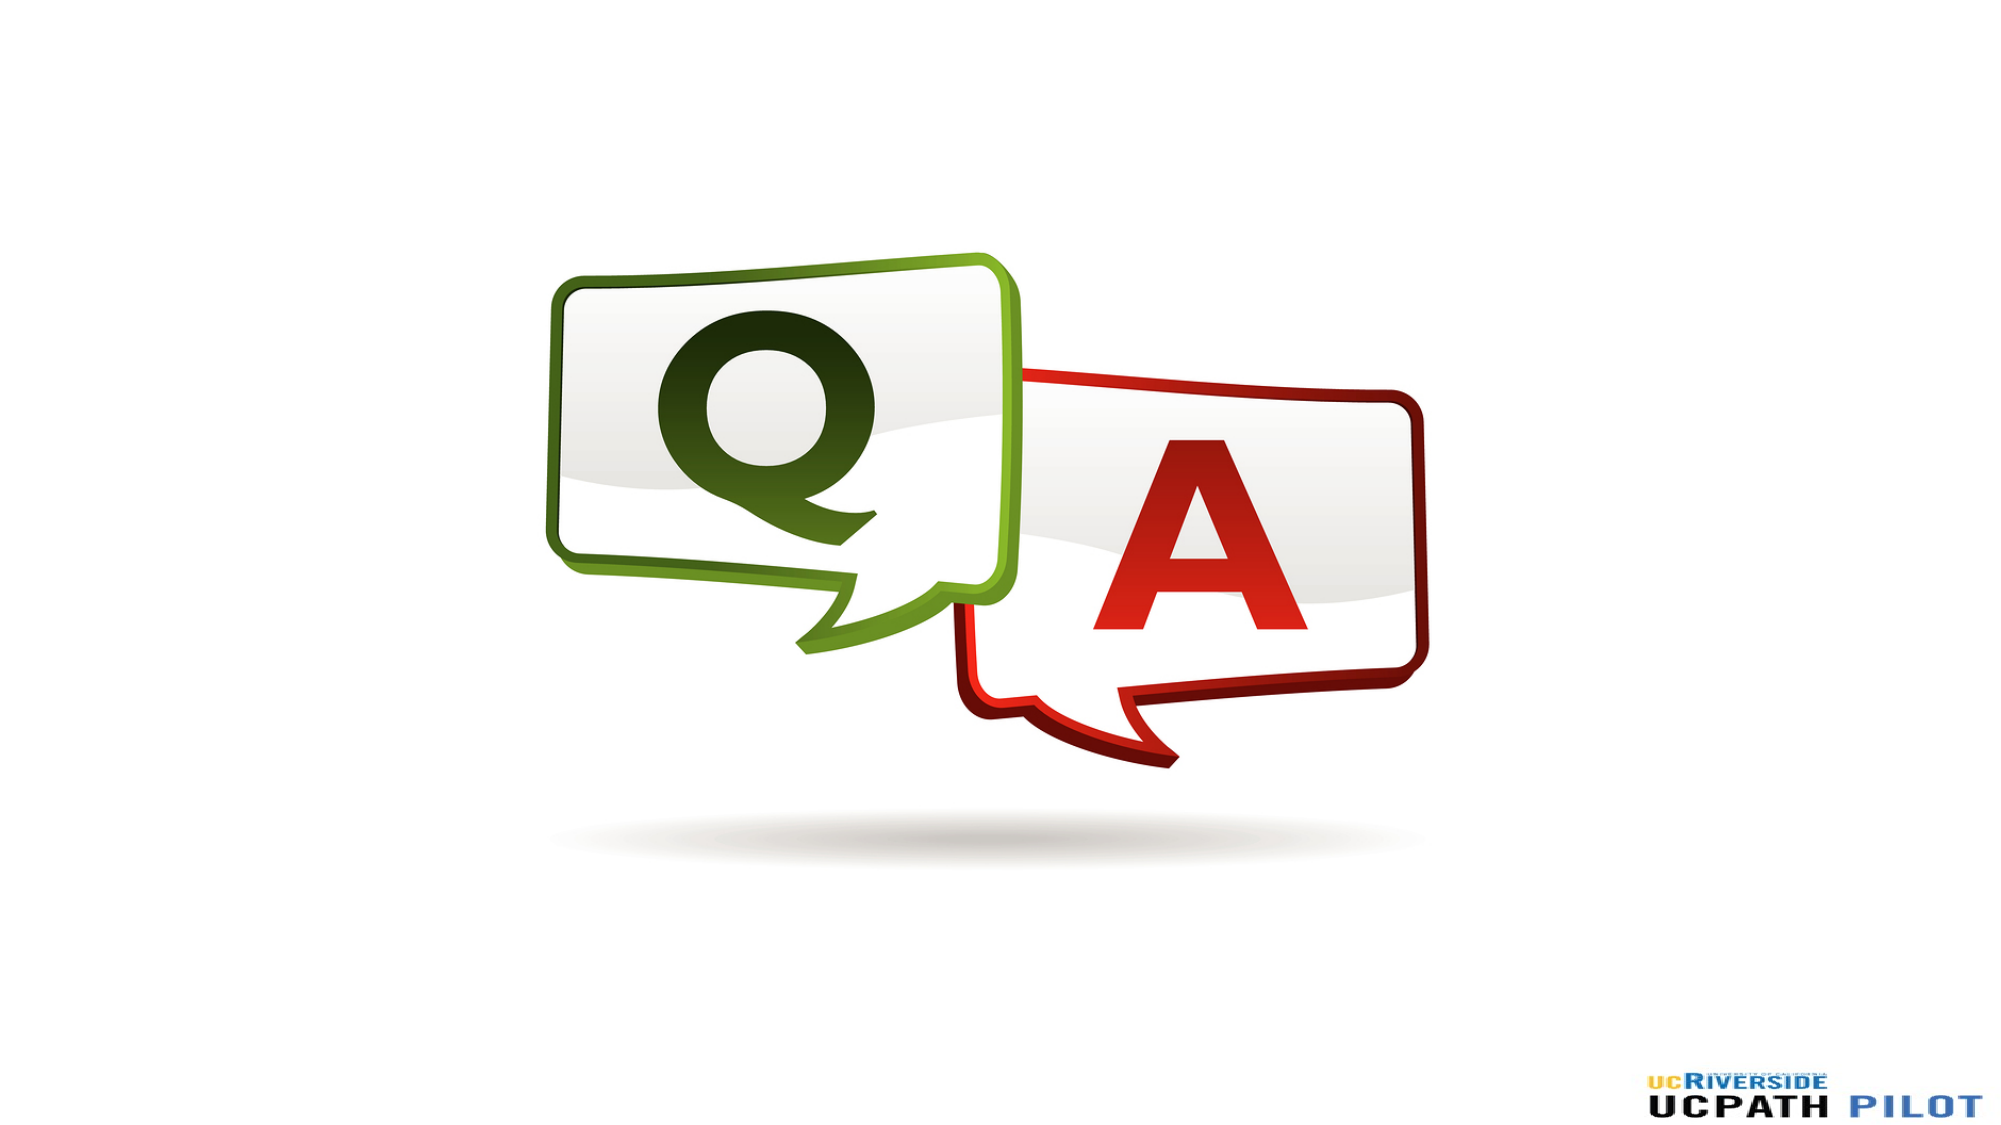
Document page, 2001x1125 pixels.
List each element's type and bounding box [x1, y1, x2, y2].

picture [511, 206, 1470, 925]
picture [0, 1051, 2000, 1125]
